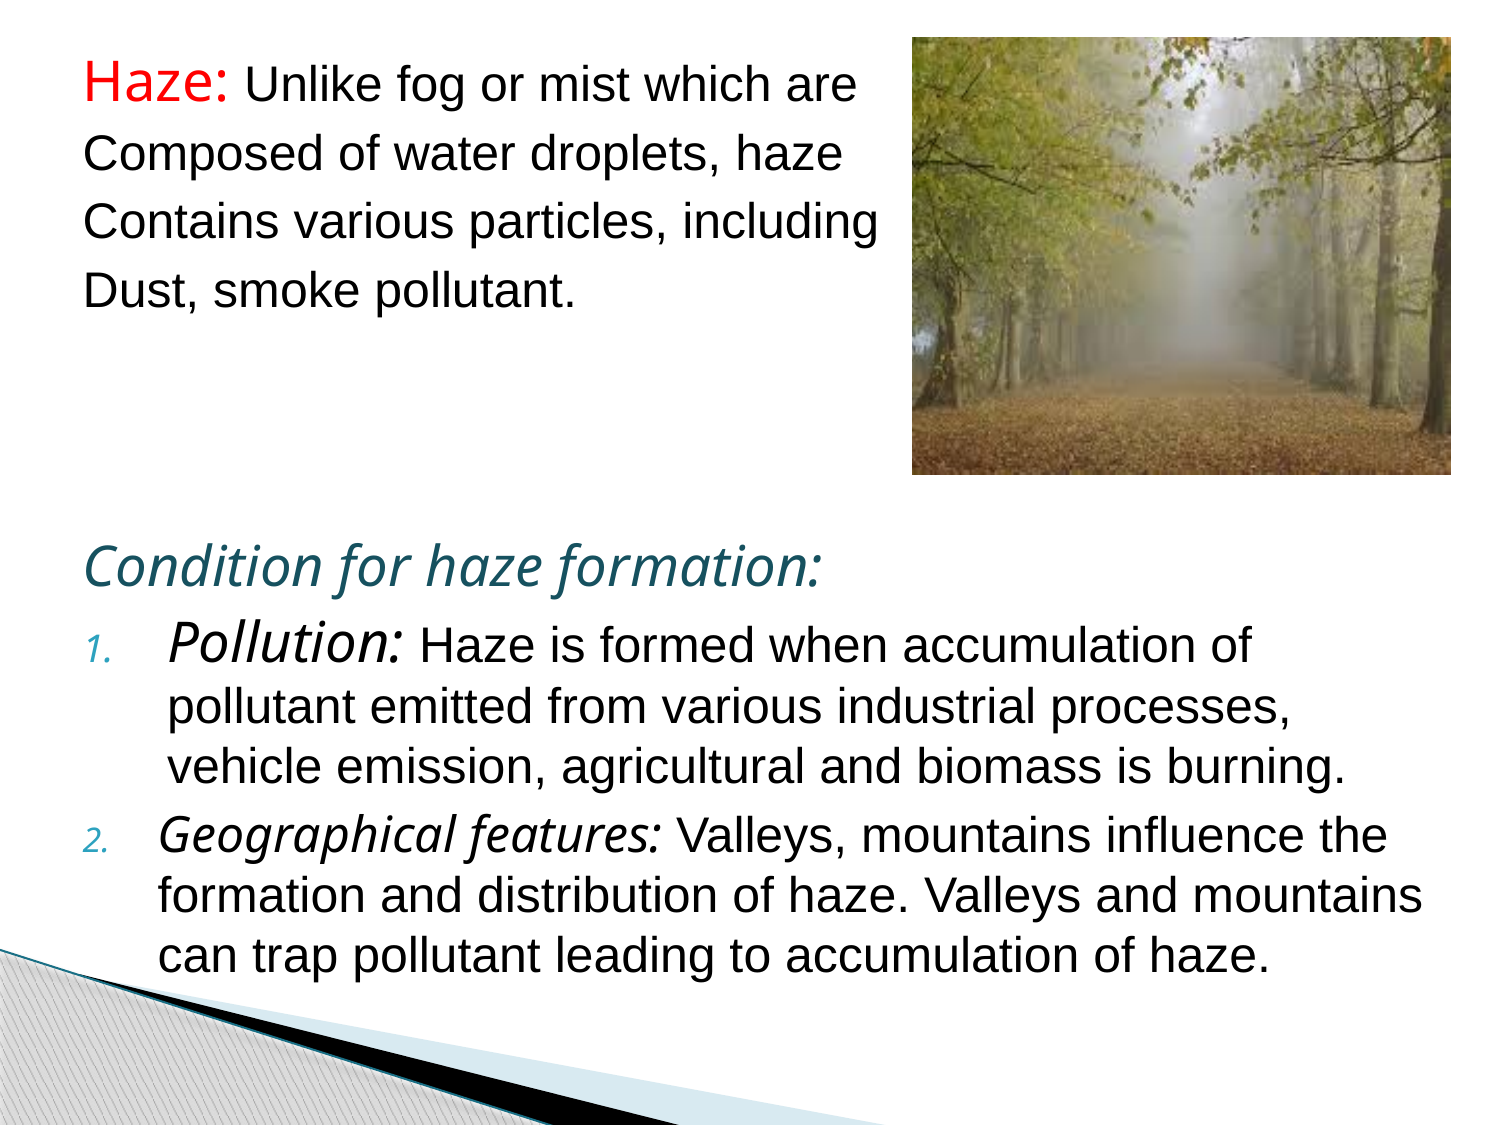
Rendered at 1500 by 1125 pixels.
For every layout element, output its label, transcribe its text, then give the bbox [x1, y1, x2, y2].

picture [912, 37, 1451, 476]
list Haze: Unlike fog or mist which are Composed of water droplets, haze Contains various particles, including Dust, smoke pollutant. Condition for haze formation: Pollution: Haze is formed when accumulation of pollutant emitted from various industrial processes, vehicle emission, agricultural and biomass is burning. Geographical features: Valleys, mountains influence the formation and distribution of haze. Valleys and mountains can trap pollutant leading to accumulation of haze. [50, 37, 1450, 1025]
